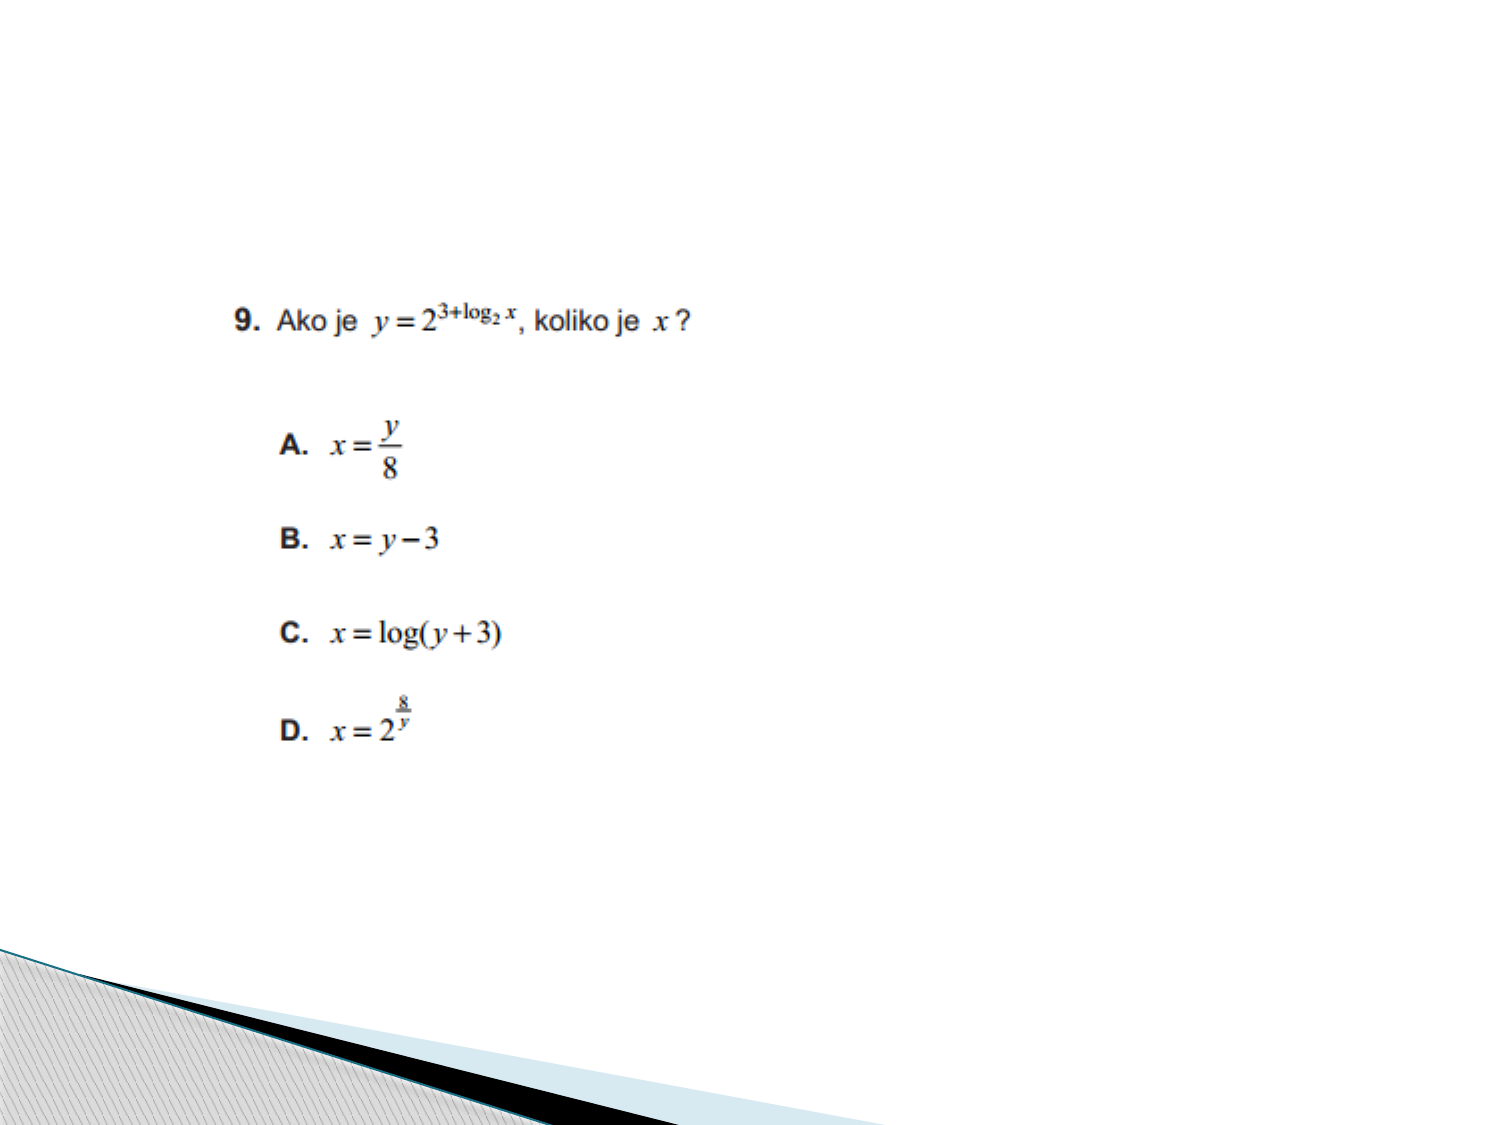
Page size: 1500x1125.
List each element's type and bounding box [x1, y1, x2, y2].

list [224, 280, 1088, 861]
